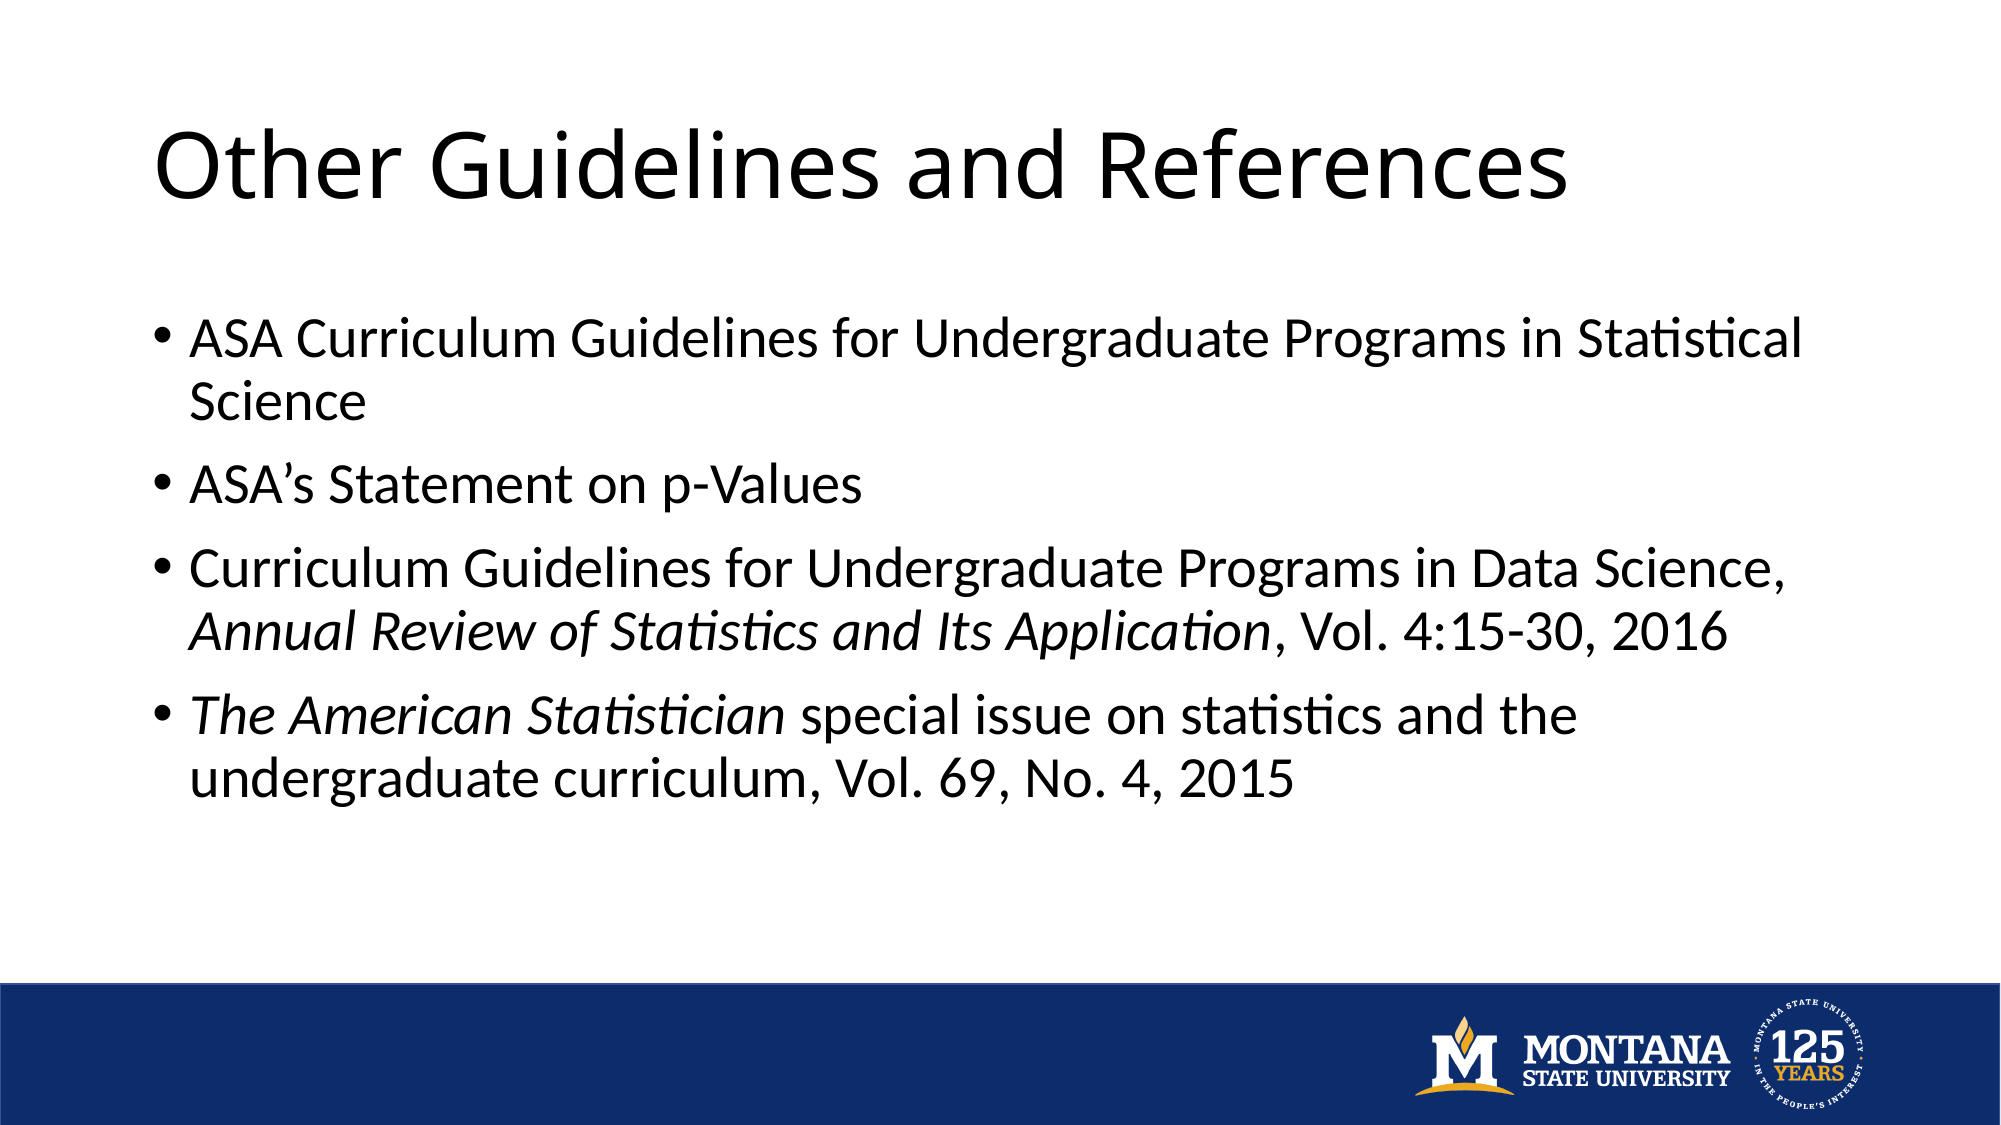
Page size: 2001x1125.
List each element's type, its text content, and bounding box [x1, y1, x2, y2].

list ASA Curriculum Guidelines for Undergraduate Programs in Statistical Science ASA’s Statement on p-Values Curriculum Guidelines for Undergraduate Programs in Data Science, Annual Review of Statistics and Its Application, Vol. 4:15-30, 2016 The American Statistician special issue on statistics and the undergraduate curriculum, Vol. 69, No. 4, 2015 [137, 299, 1863, 1014]
title Other Guidelines and References [137, 59, 1863, 278]
picture [1415, 1014, 1863, 1109]
